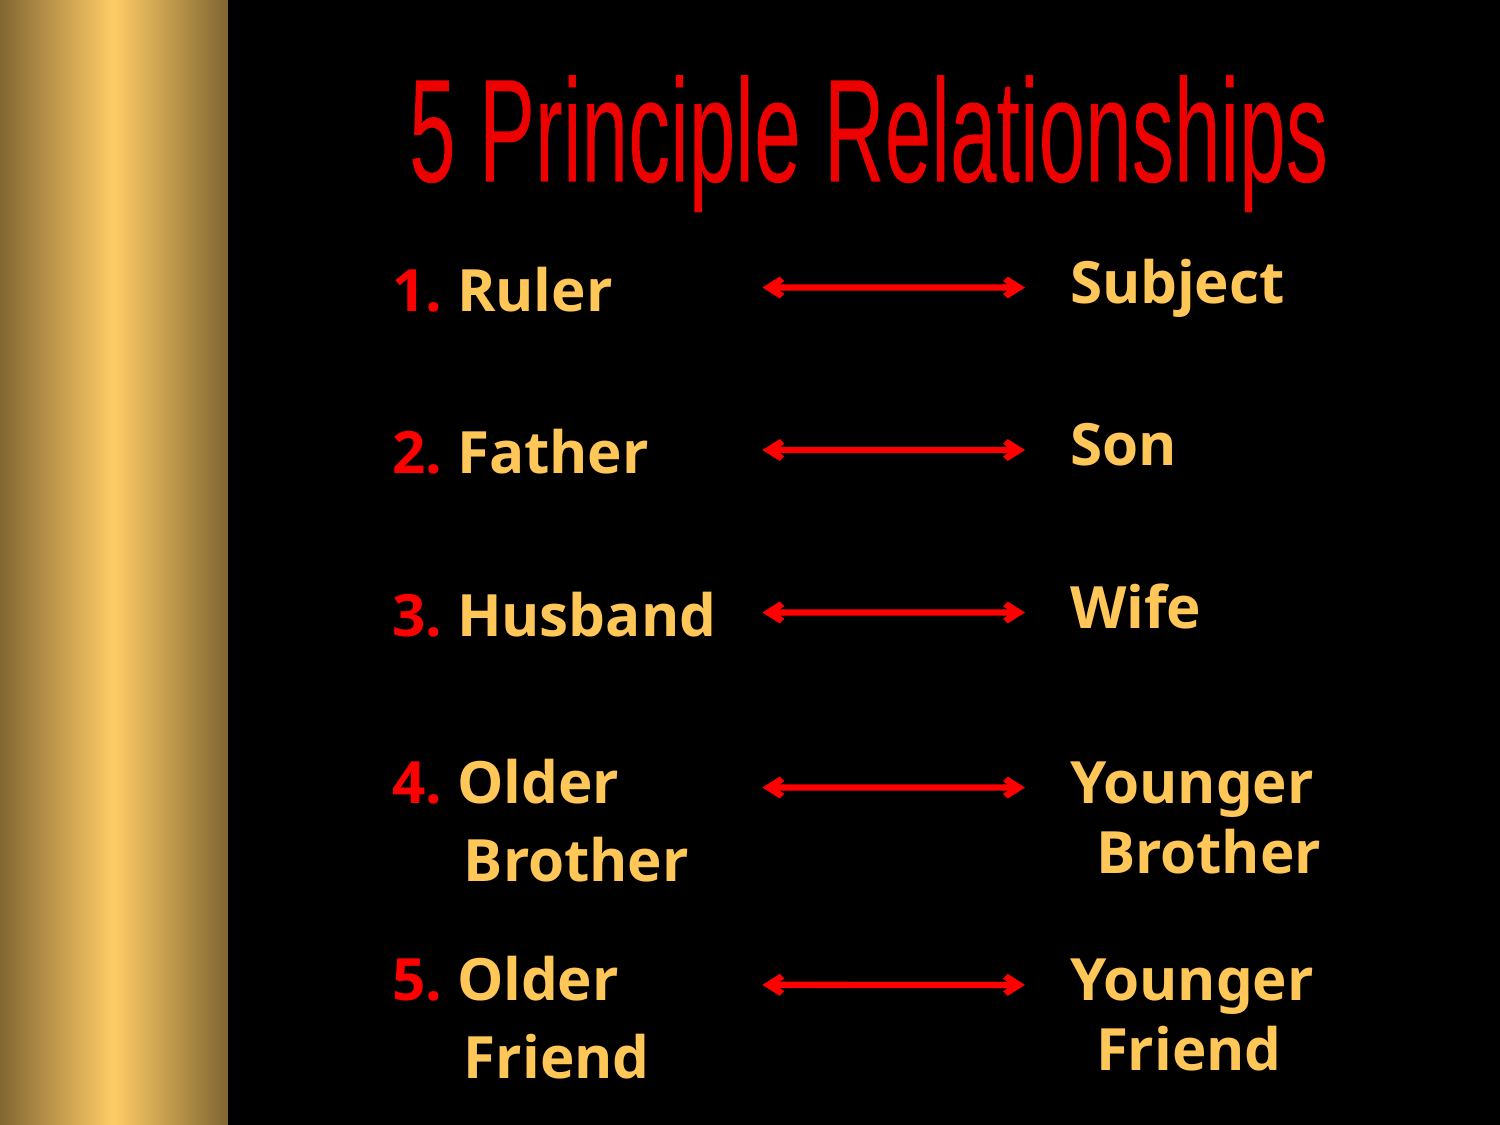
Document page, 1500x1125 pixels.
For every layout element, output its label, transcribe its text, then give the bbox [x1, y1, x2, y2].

text_box 3. Husband [362, 562, 750, 737]
text_box [762, 605, 1024, 620]
text_box Son [1024, 399, 1413, 485]
text_box [762, 280, 1024, 295]
text_box Wife [1024, 562, 1413, 648]
text_box 4. Older Brother [362, 737, 788, 903]
text_box [762, 442, 1024, 458]
text_box [762, 780, 1025, 795]
text_box 5. Older Friend [362, 934, 750, 1100]
text_box Subject [1024, 237, 1413, 323]
text_box 2. Father [362, 399, 750, 495]
text_box 1. Ruler [362, 237, 750, 333]
text_box [762, 977, 1024, 993]
text_box Younger Brother [1025, 737, 1450, 893]
text_box Younger Friend [1024, 934, 1413, 1090]
